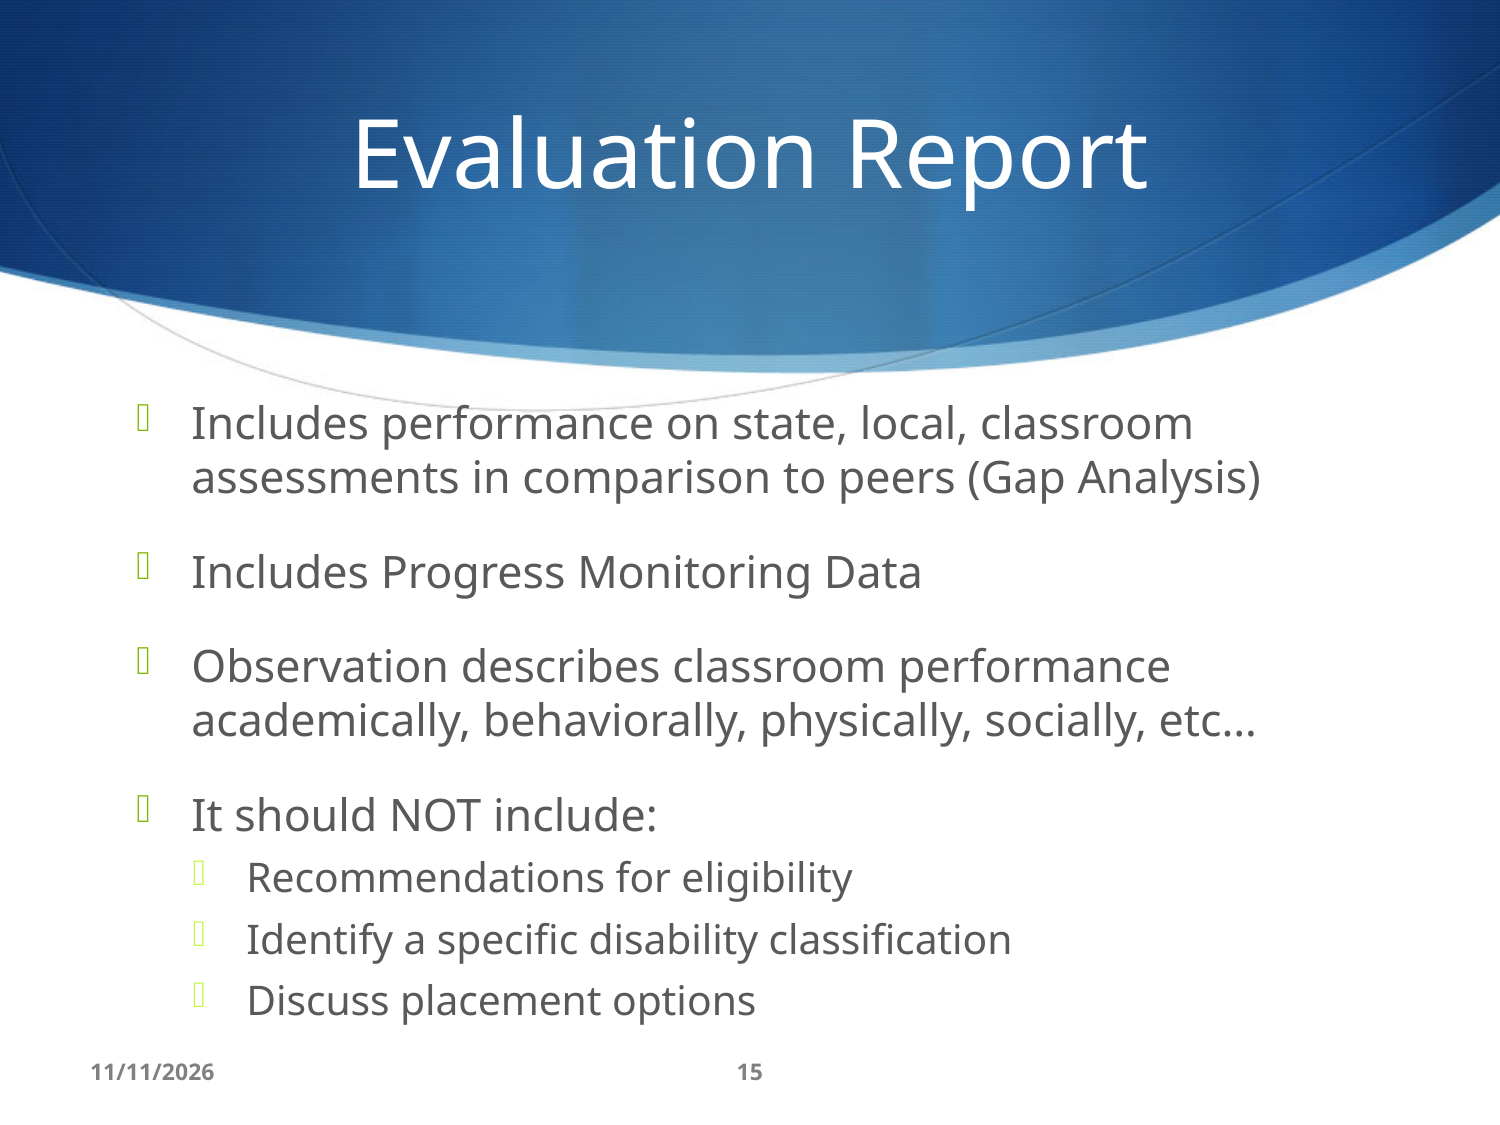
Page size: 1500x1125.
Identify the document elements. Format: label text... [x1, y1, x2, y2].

title Evaluation Report [75, 56, 1425, 245]
list Includes performance on state, local, classroom assessments in comparison to peers (Gap Analysis) Includes Progress Monitoring Data Observation describes classroom performance academically, behaviorally, physically, socially, etc… It should NOT include: Recommendations for eligibility Identify a specific disability classification Discuss placement options [121, 387, 1379, 1038]
slide_number 15 [706, 1042, 794, 1103]
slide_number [75, 1042, 425, 1103]
picture [0, 0, 1500, 1125]
